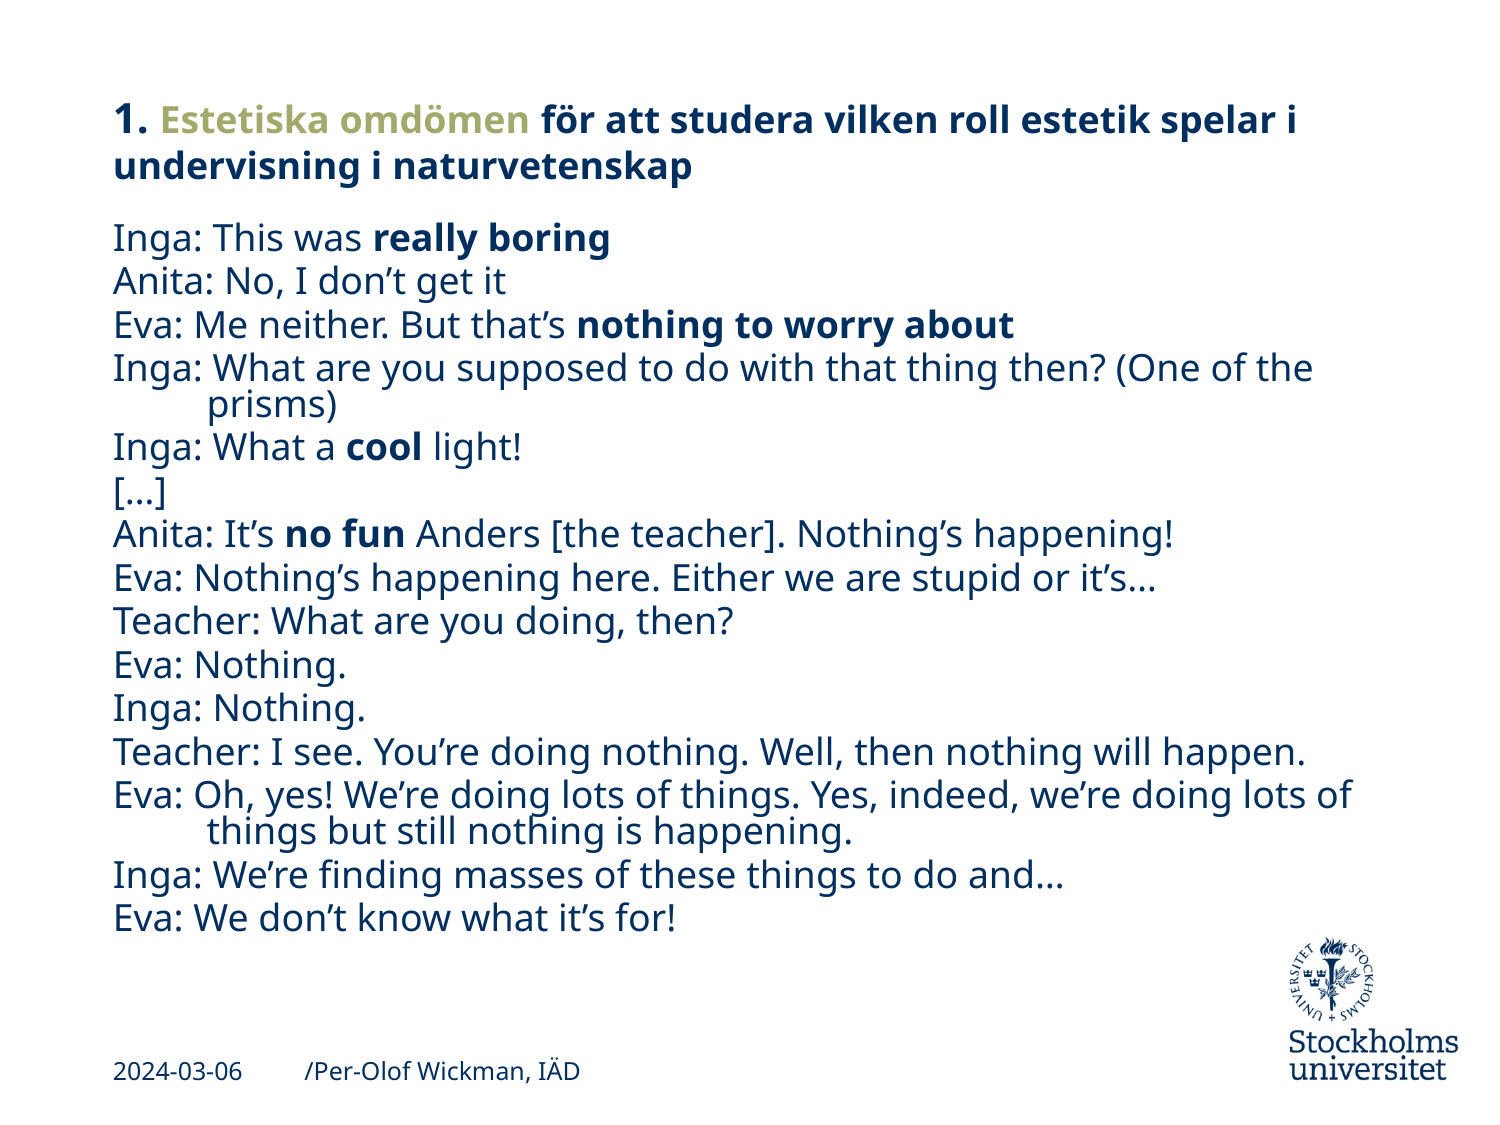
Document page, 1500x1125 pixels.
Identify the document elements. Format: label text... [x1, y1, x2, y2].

picture [1288, 937, 1458, 1088]
title 1. Estetiska omdömen för att studera vilken roll estetik spelar i undervisning i naturvetenskap [97, 63, 1403, 195]
footer /Per-Olof Wickman, IÄD [289, 1047, 1027, 1094]
list Inga: This was really boring Anita: No, I don’t get it Eva: Me neither. But that’s nothing to worry about Inga: What are you supposed to do with that thing then? (One of the prisms) Inga: What a cool light! […] Anita: It’s no fun Anders [the teacher]. Nothing’s happening! Eva: Nothing’s happening here. Either we are stupid or it’s… Teacher: What are you doing, then? Eva: Nothing. Inga: Nothing. Teacher: I see. You’re doing nothing. Well, then nothing will happen. Eva: Oh, yes! We’re doing lots of things. Yes, indeed, we’re doing lots of things but still nothing is happening. Inga: We’re finding masses of these things to do and… Eva: We don’t know what it’s for! [97, 214, 1403, 924]
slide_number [97, 1047, 283, 1094]
